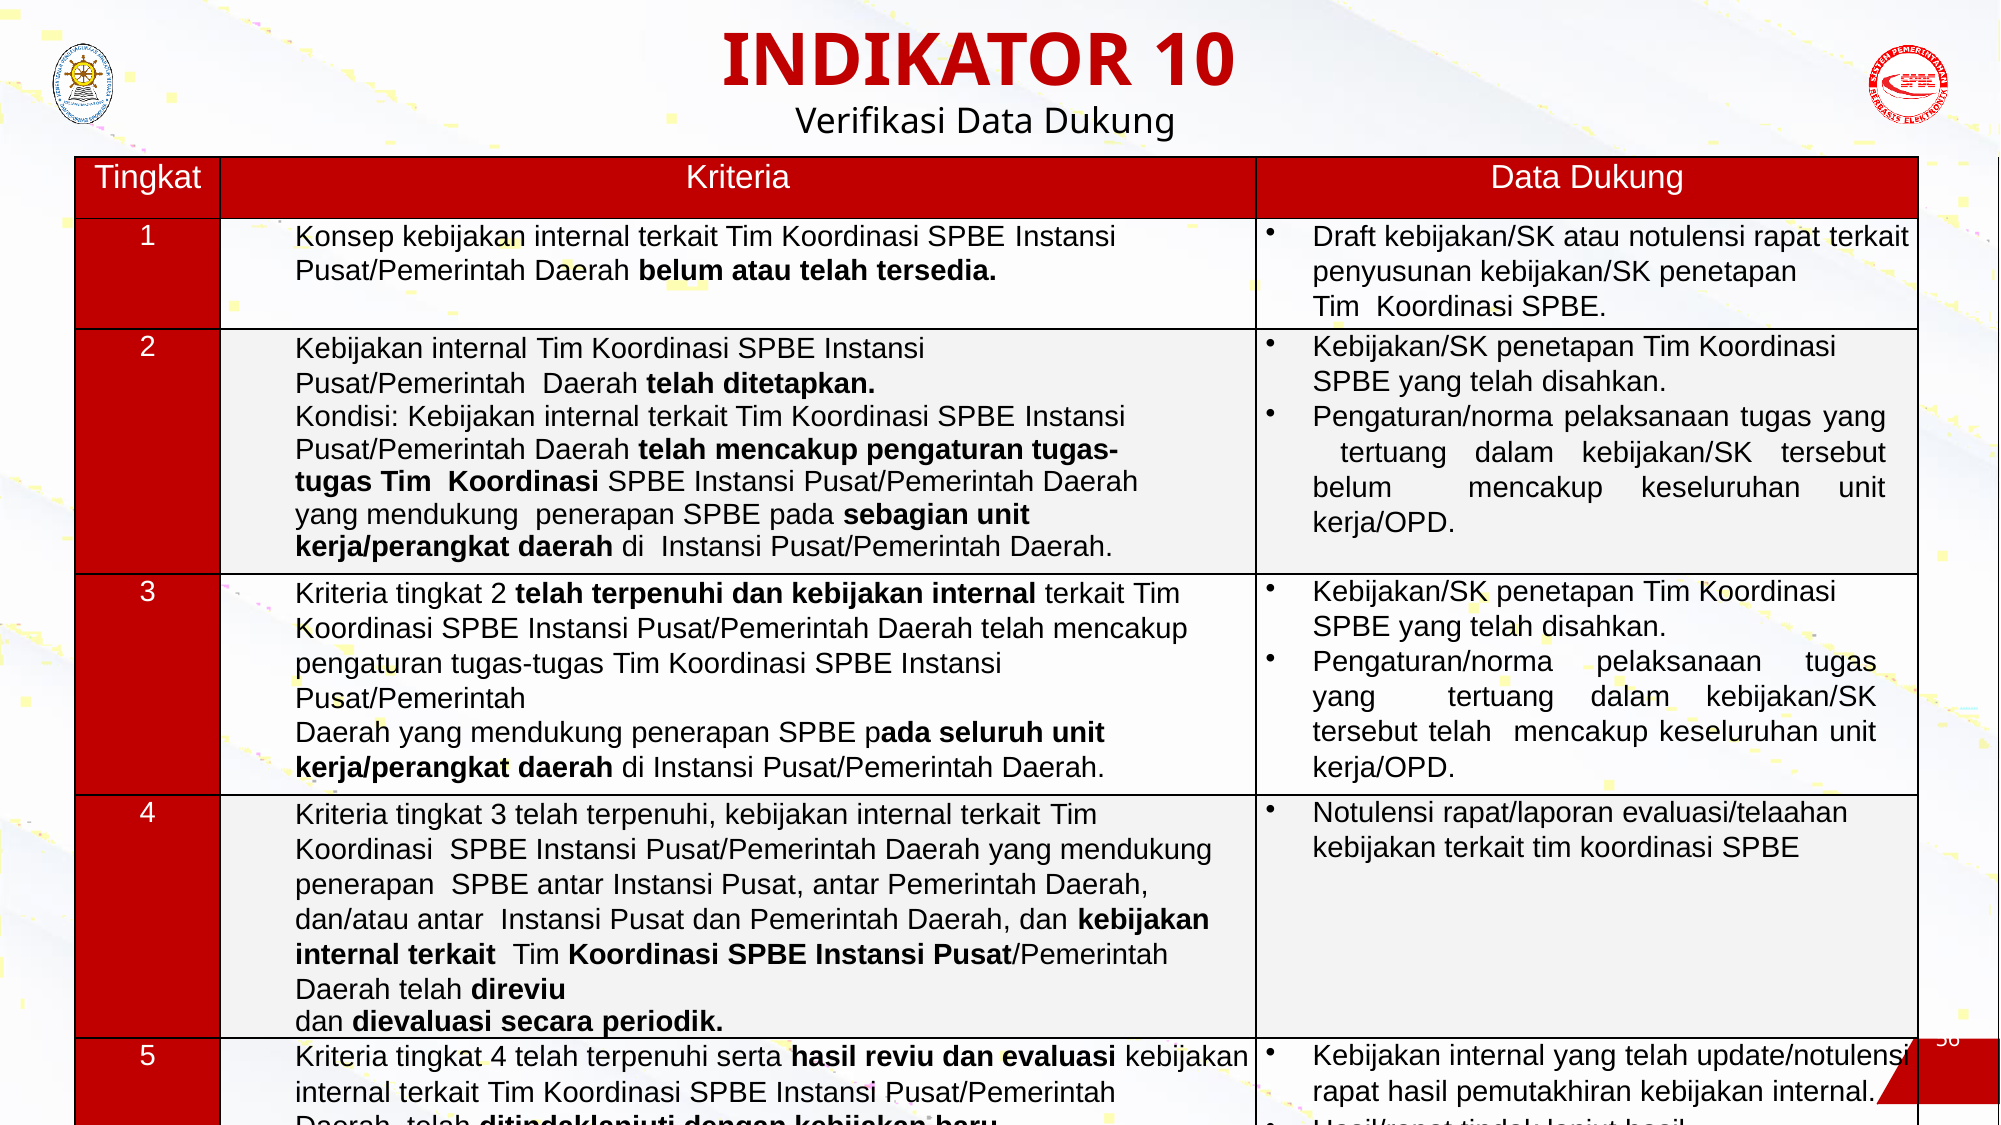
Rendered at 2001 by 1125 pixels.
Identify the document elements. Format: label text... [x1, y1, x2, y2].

table_cell 5 [76, 1039, 219, 1125]
text_box [52, 43, 113, 124]
picture [0, 0, 2000, 1125]
table_cell Kebijakan internal Tim Koordinasi SPBE Instansi Pusat/Pemerintah Daerah telah ditetapkan. Kondisi: Kebijakan internal terkait Tim Koordinasi SPBE Instansi Pusat/Pemerintah Daerah telah mencakup pengaturan tugas-tugas Tim Koordinasi SPBE Instansi Pusat/Pemerintah Daerah yang mendukung penerapan SPBE pada sebagian unit kerja/perangkat daerah di Instansi Pusat/Pemerintah Daerah. [221, 330, 1255, 573]
table_cell Kebijakan internal yang telah update/notulensi rapat hasil pemutakhiran kebijakan internal. Hasil/rapat tindak lanjut hasil evaluasi kebijakan. [1257, 1039, 1917, 1125]
table_header Kriteria [221, 158, 1255, 218]
table_cell Kriteria tingkat 4 telah terpenuhi serta hasil reviu dan evaluasi kebijakan internal terkait Tim Koordinasi SPBE Instansi Pusat/Pemerintah Daerah telah ditindaklanjuti dengan kebijakan baru. [221, 1039, 1255, 1125]
text_box [1868, 45, 1948, 124]
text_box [1876, 1038, 2000, 1106]
table_cell 2 [76, 330, 219, 573]
table_cell 3 [76, 575, 219, 794]
table_cell Konsep kebijakan internal terkait Tim Koordinasi SPBE Instansi Pusat/Pemerintah Daerah belum atau telah tersedia. [221, 219, 1255, 328]
table_header Tingkat [76, 158, 219, 218]
table_cell Kebijakan/SK penetapan Tim Koordinasi SPBE yang telah disahkan. Pengaturan/norma pelaksanaan tugas yang tertuang dalam kebijakan/SK tersebut telah mencakup keseluruhan unit kerja/OPD. [1257, 575, 1917, 794]
table_cell Notulensi rapat/laporan evaluasi/telaahan kebijakan terkait tim koordinasi SPBE [1257, 796, 1917, 1037]
table_cell Kebijakan/SK penetapan Tim Koordinasi SPBE yang telah disahkan. Pengaturan/norma pelaksanaan tugas yang tertuang dalam kebijakan/SK tersebut belum mencakup keseluruhan unit kerja/OPD. [1257, 330, 1917, 573]
table_cell Kriteria tingkat 3 telah terpenuhi, kebijakan internal terkait Tim Koordinasi SPBE Instansi Pusat/Pemerintah Daerah yang mendukung penerapan SPBE antar Instansi Pusat, antar Pemerintah Daerah, dan/atau antar Instansi Pusat dan Pemerintah Daerah, dan kebijakan internal terkait Tim Koordinasi SPBE Instansi Pusat/Pemerintah Daerah telah direviu dan dievaluasi secara periodik. [221, 796, 1255, 1037]
table_cell Kriteria tingkat 2 telah terpenuhi dan kebijakan internal terkait Tim Koordinasi SPBE Instansi Pusat/Pemerintah Daerah telah mencakup pengaturan tugas-tugas Tim Koordinasi SPBE Instansi Pusat/Pemerintah Daerah yang mendukung penerapan SPBE pada seluruh unit kerja/perangkat daerah di Instansi Pusat/Pemerintah Daerah. [221, 575, 1255, 794]
table_cell Draft kebijakan/SK atau notulensi rapat terkait penyusunan kebijakan/SK penetapan Tim Koordinasi SPBE. [1257, 219, 1917, 328]
table_cell 4 [76, 796, 219, 1037]
table_cell 1 [76, 219, 219, 328]
table_header Data Dukung [1257, 158, 1917, 218]
table_header 56 [1919, 1114, 1998, 1125]
table_header 56 [1919, 157, 1998, 1037]
title INDIKATOR 10 Verifikasi Data Dukung [720, 13, 1338, 156]
